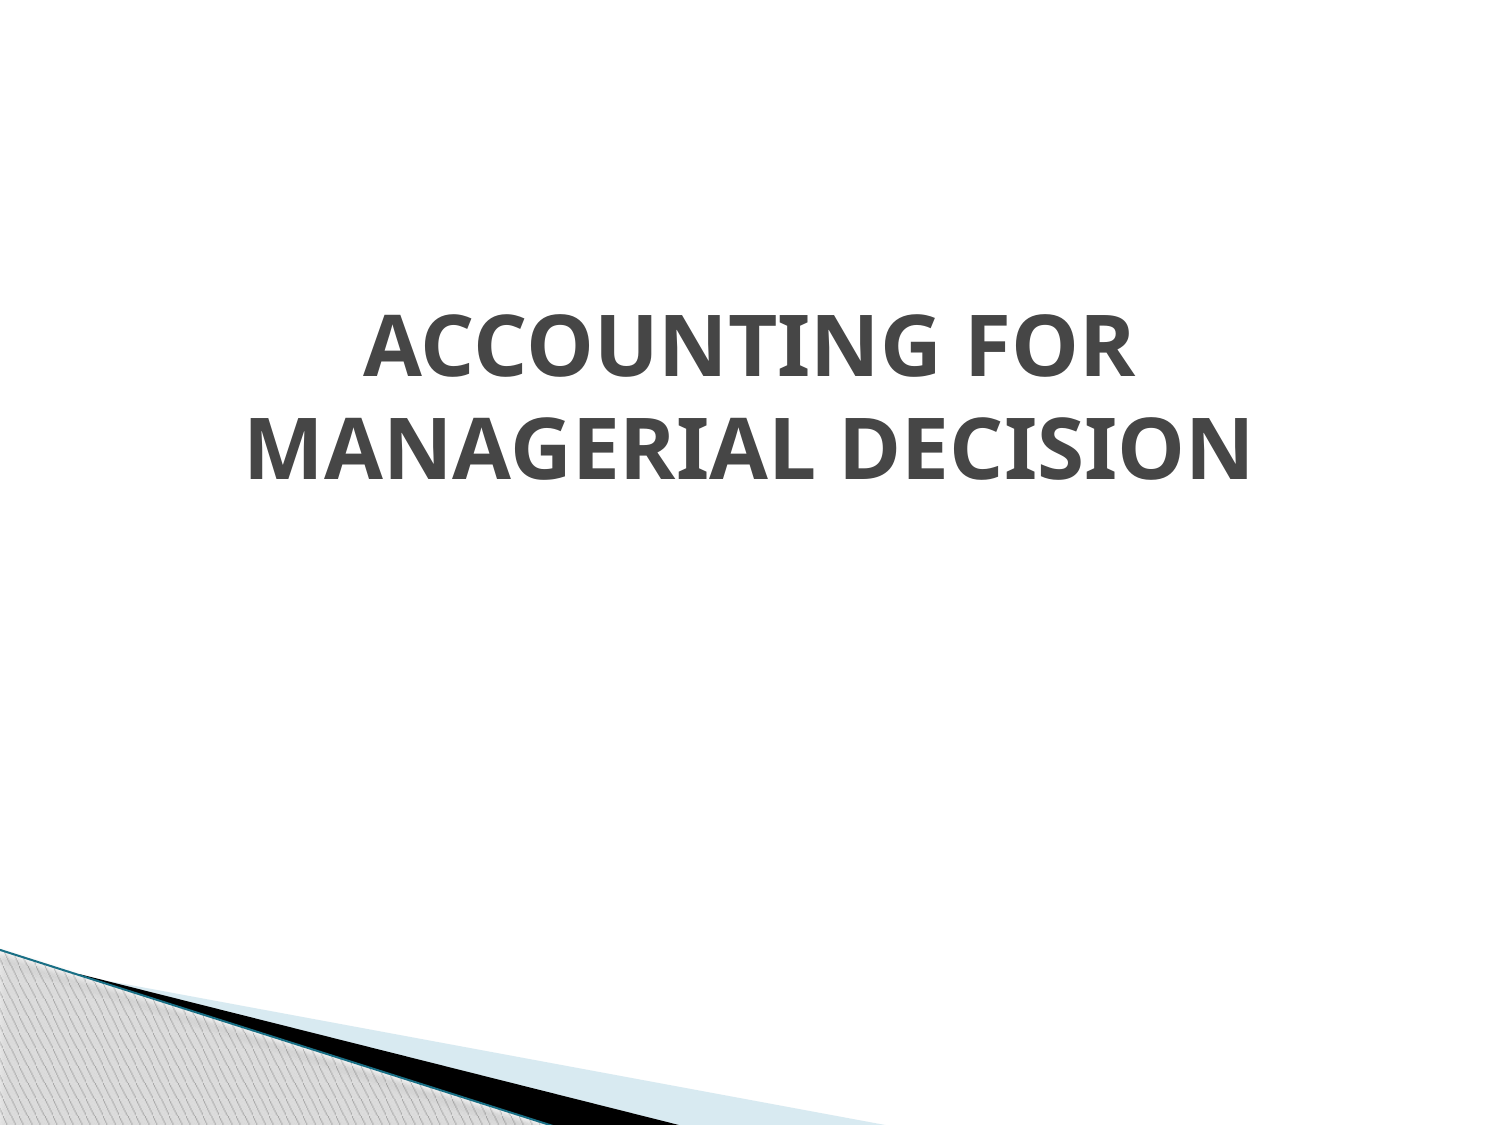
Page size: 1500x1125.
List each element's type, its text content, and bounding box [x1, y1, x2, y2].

title ACCOUNTING FOR MANAGERIAL DECISION [75, 162, 1425, 625]
